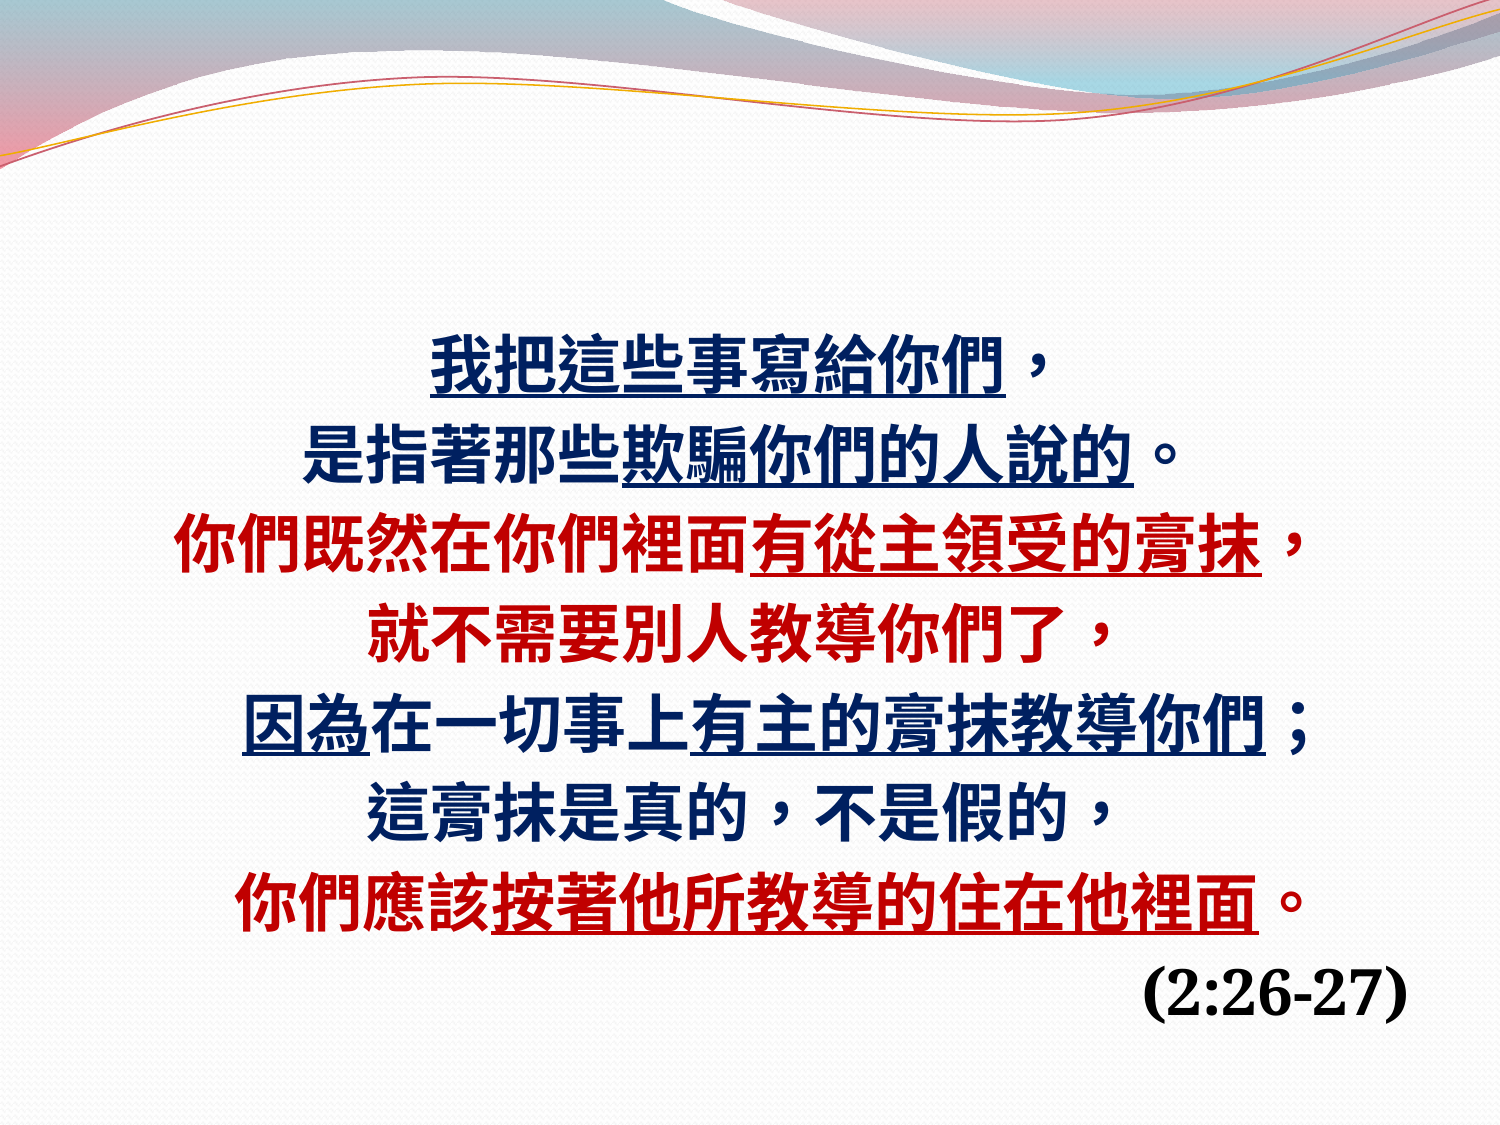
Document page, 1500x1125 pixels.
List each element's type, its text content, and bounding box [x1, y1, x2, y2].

list 我把這些事寫給你們， 是指著那些欺騙你們的人說的。 你們既然在你們裡面有從主領受的膏抹， 就不需要別人教導你們了， 因為在一切事上有主的膏抹教導你們； 這膏抹是真的，不是假的， 你們應該按著他所教導的住在他裡面。 (2:26-27) [75, 317, 1425, 1038]
